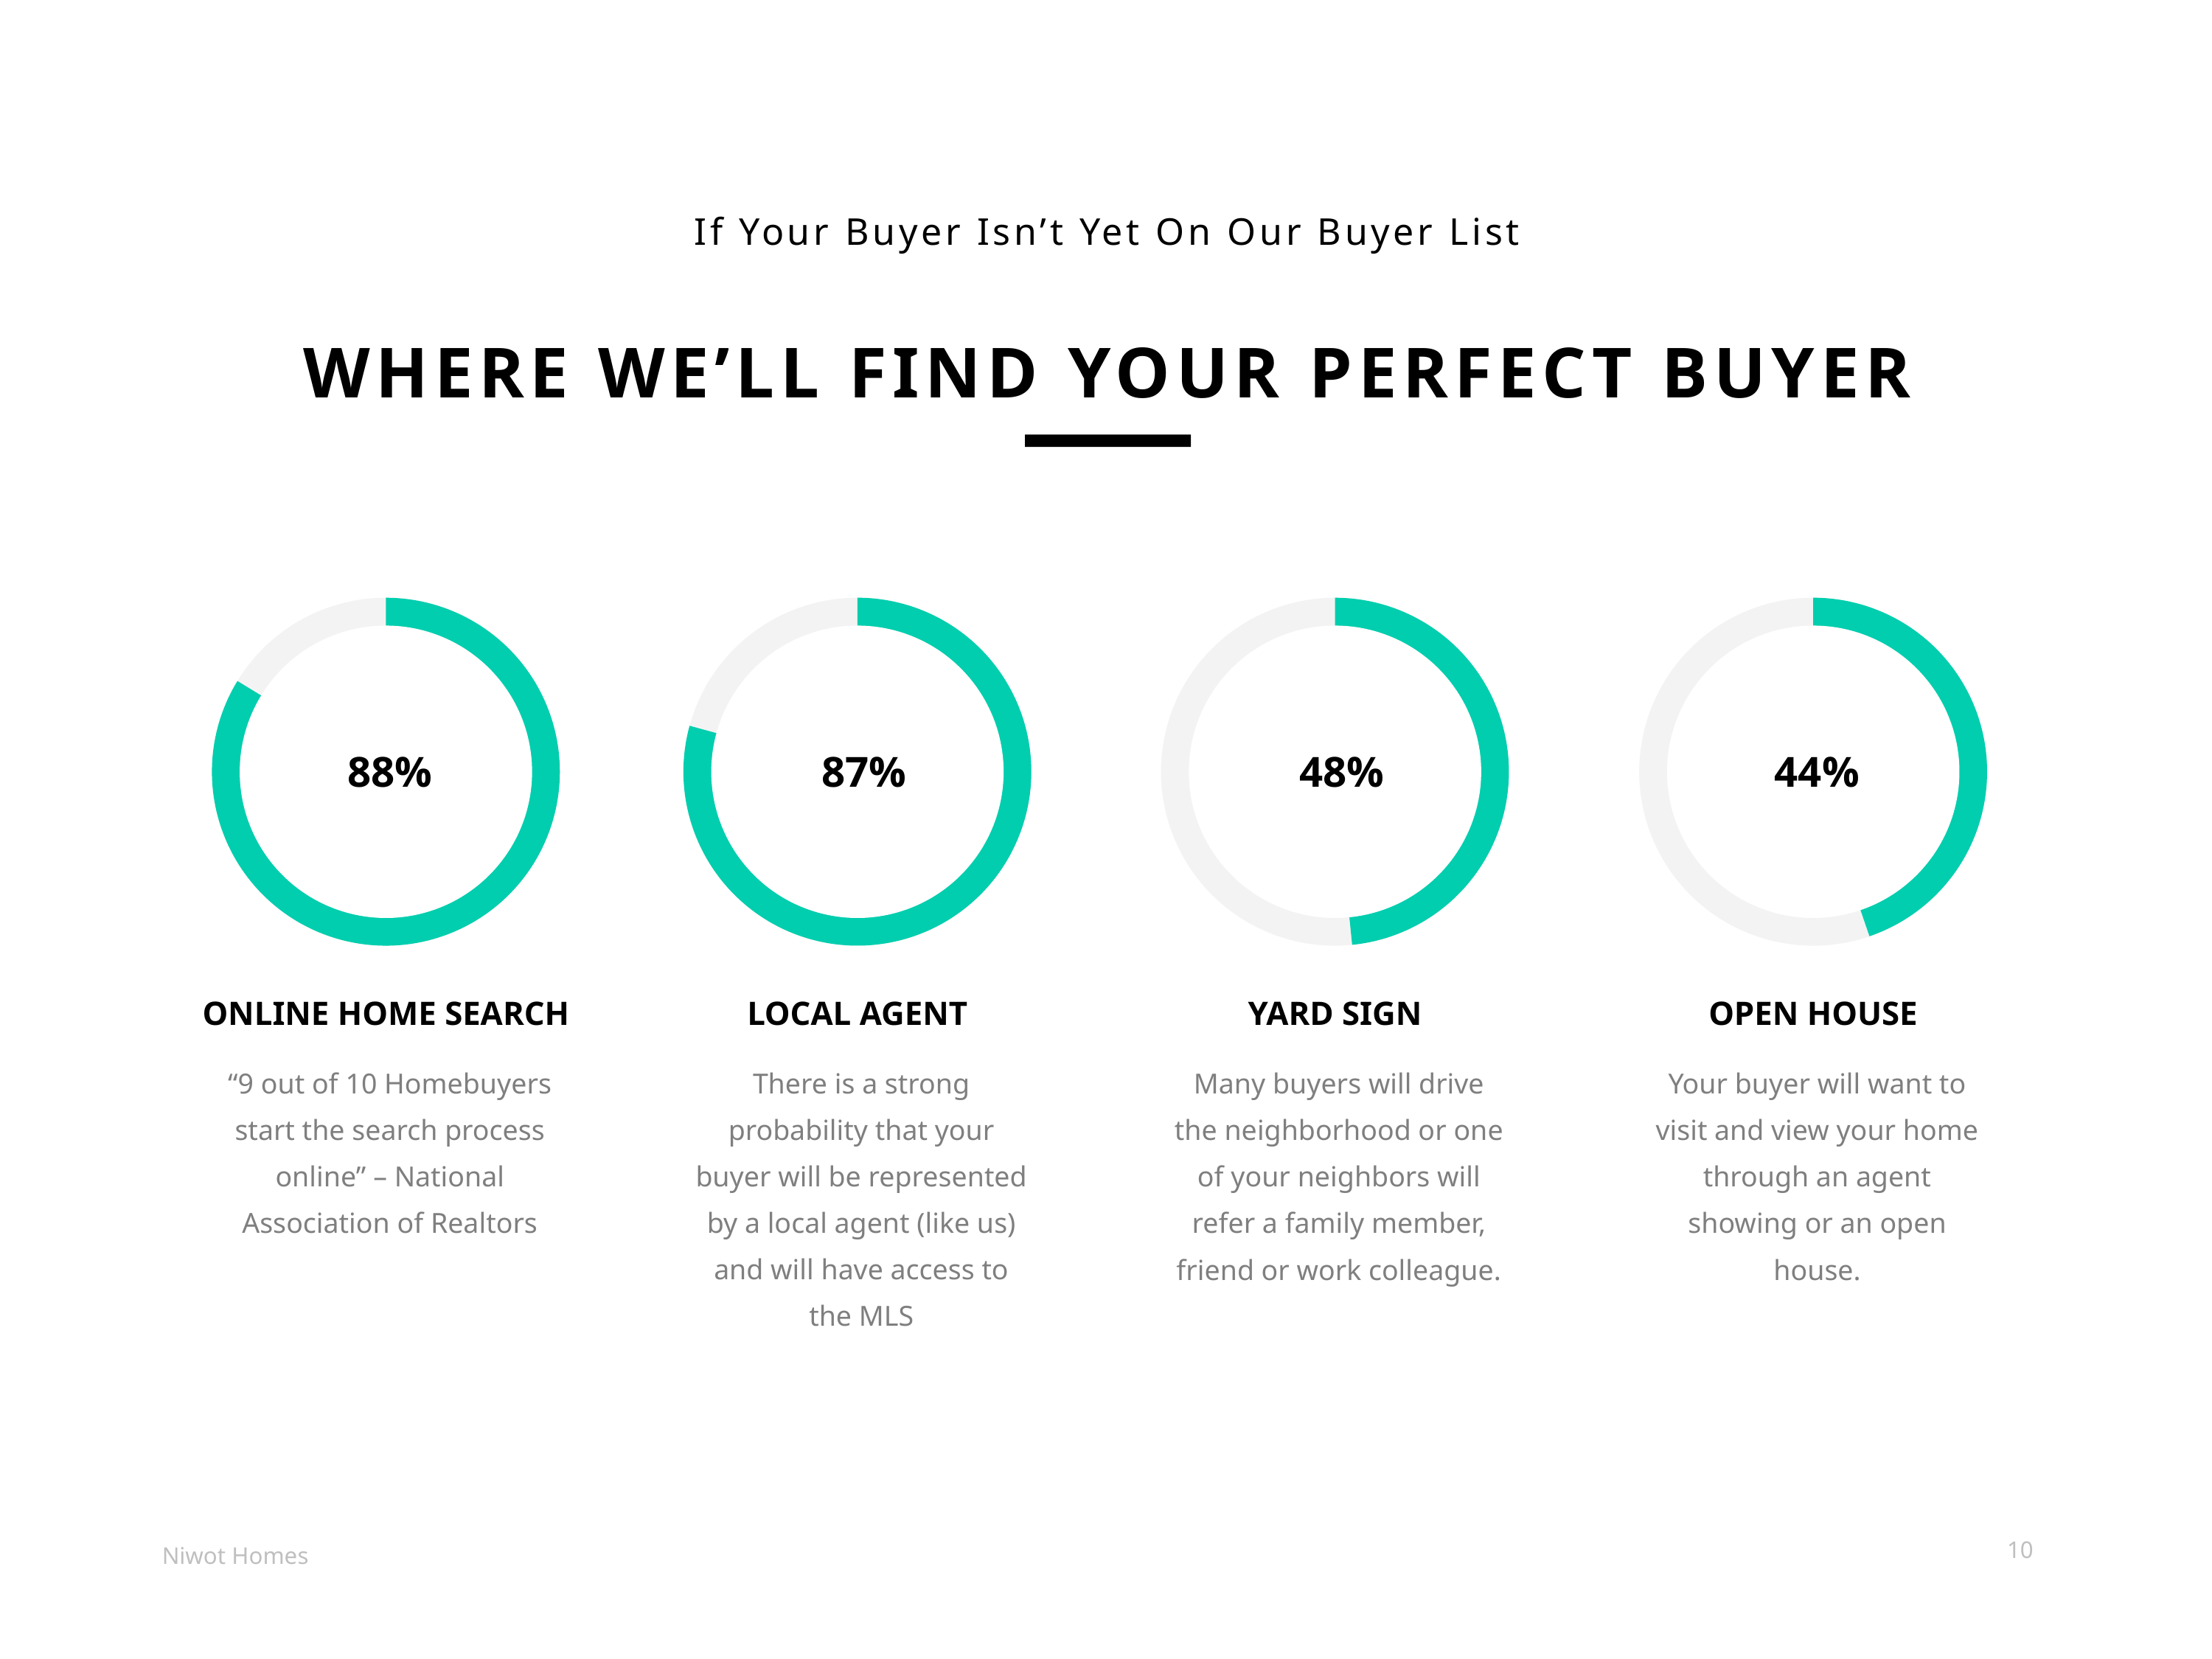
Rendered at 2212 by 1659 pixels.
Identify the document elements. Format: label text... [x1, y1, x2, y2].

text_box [1161, 597, 1509, 946]
text_box LOCAL AGENT [747, 988, 968, 1032]
text_box OPEN HOUSE [1708, 988, 1918, 1032]
text_box If Your Buyer Isn’t Yet On Our Buyer List [683, 202, 1532, 258]
text_box YARD SIGN [1248, 988, 1422, 1032]
text_box Many buyers will drive the neighborhood or one of your neighbors will refer a family member, friend or work colleague. [1169, 1052, 1509, 1286]
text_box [1639, 597, 1988, 946]
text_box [683, 597, 1032, 946]
text_box ONLINE HOME SEARCH [202, 988, 570, 1032]
text_box “9 out of 10 Homebuyers start the search process online” – National Association of Realtors [220, 1052, 560, 1239]
text_box There is a strong probability that your buyer will be represented by a local agent (like us) and will have access to the MLS [691, 1052, 1032, 1332]
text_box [212, 597, 560, 946]
text_box Your buyer will want to visit and view your home through an agent showing or an open house. [1647, 1052, 1987, 1286]
text_box [1024, 434, 1192, 448]
text_box WHERE WE’LL FIND YOUR PERFECT BUYER [302, 326, 1913, 412]
